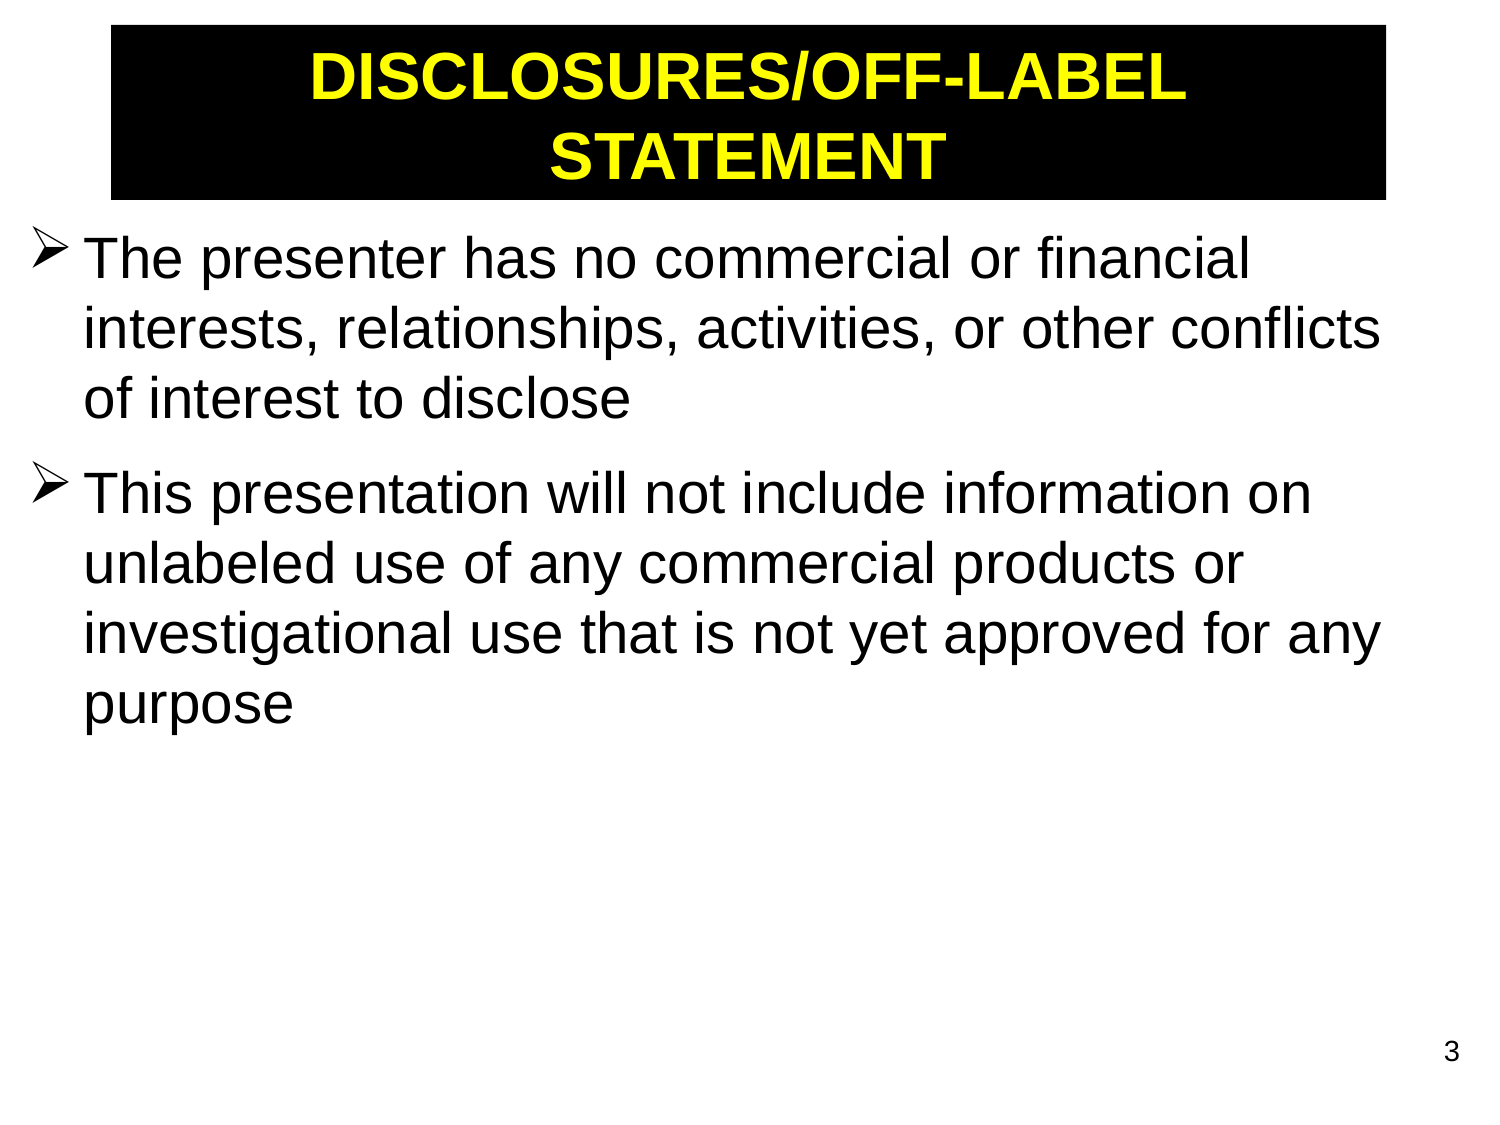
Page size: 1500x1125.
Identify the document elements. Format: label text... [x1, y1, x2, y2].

title DISCLOSURES/OFF-LABEL STATEMENT [110, 24, 1387, 201]
list The presenter has no commercial or financial interests, relationships, activities, or other conflicts of interest to disclose This presentation will not include information on unlabeled use of any commercial products or investigational use that is not yet approved for any purpose [12, 212, 1447, 788]
slide_number 3 [1162, 1024, 1476, 1101]
